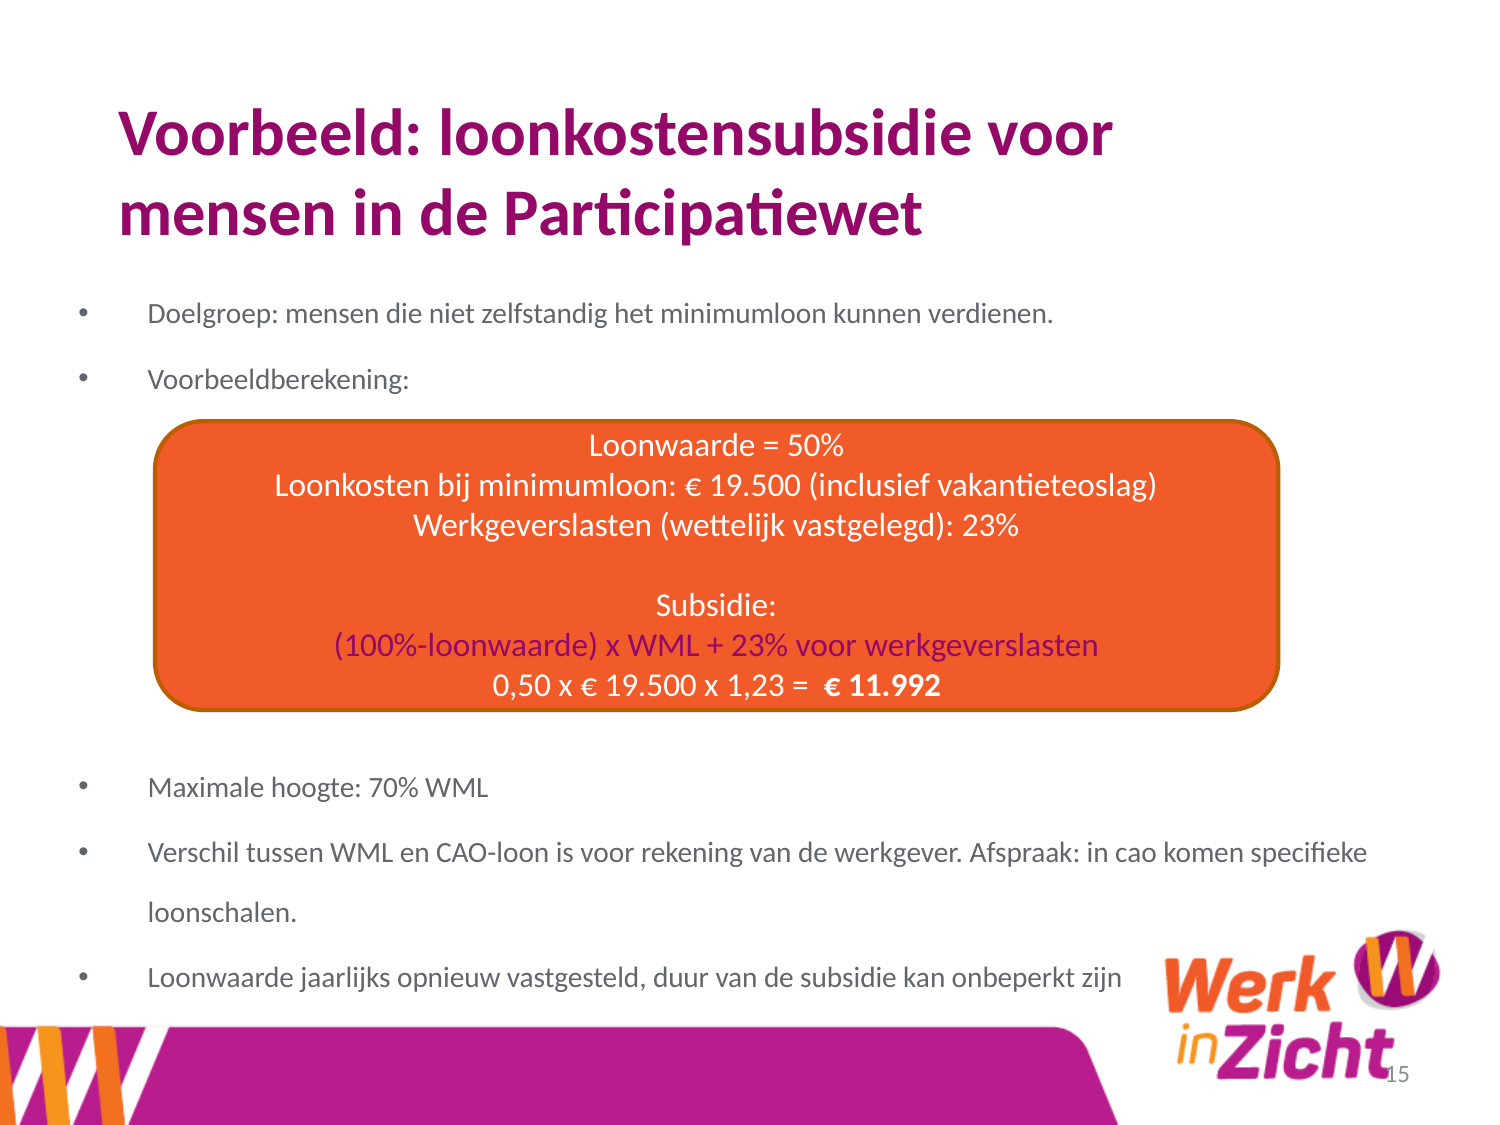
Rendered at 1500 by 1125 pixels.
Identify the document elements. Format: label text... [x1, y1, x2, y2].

text_box Loonwaarde = 50% Loonkosten bij minimumloon: € 19.500 (inclusief vakantieteoslag) Werkgeverslasten (wettelijk vastgelegd): 23% Subsidie: (100%-loonwaarde) x WML + 23% voor werkgeverslasten 0,50 x € 19.500 x 1,23 = € 11.992 [152, 419, 1281, 713]
slide_number 15 [1074, 1042, 1425, 1103]
picture [0, 0, 1500, 1125]
title Voorbeeld: loonkostensubsidie voor mensen in de Participatiewet [103, 59, 1317, 262]
list Doelgroep: mensen die niet zelfstandig het minimumloon kunnen verdienen. Voorbeeldberekening: Maximale hoogte: 70% WML Verschil tussen WML en CAO-loon is voor rekening van de werkgever. Afspraak: in cao komen specifieke loonschalen. Loonwaarde jaarlijks opnieuw vastgesteld, duur van de subsidie kan onbeperkt zijn [63, 262, 1414, 1005]
